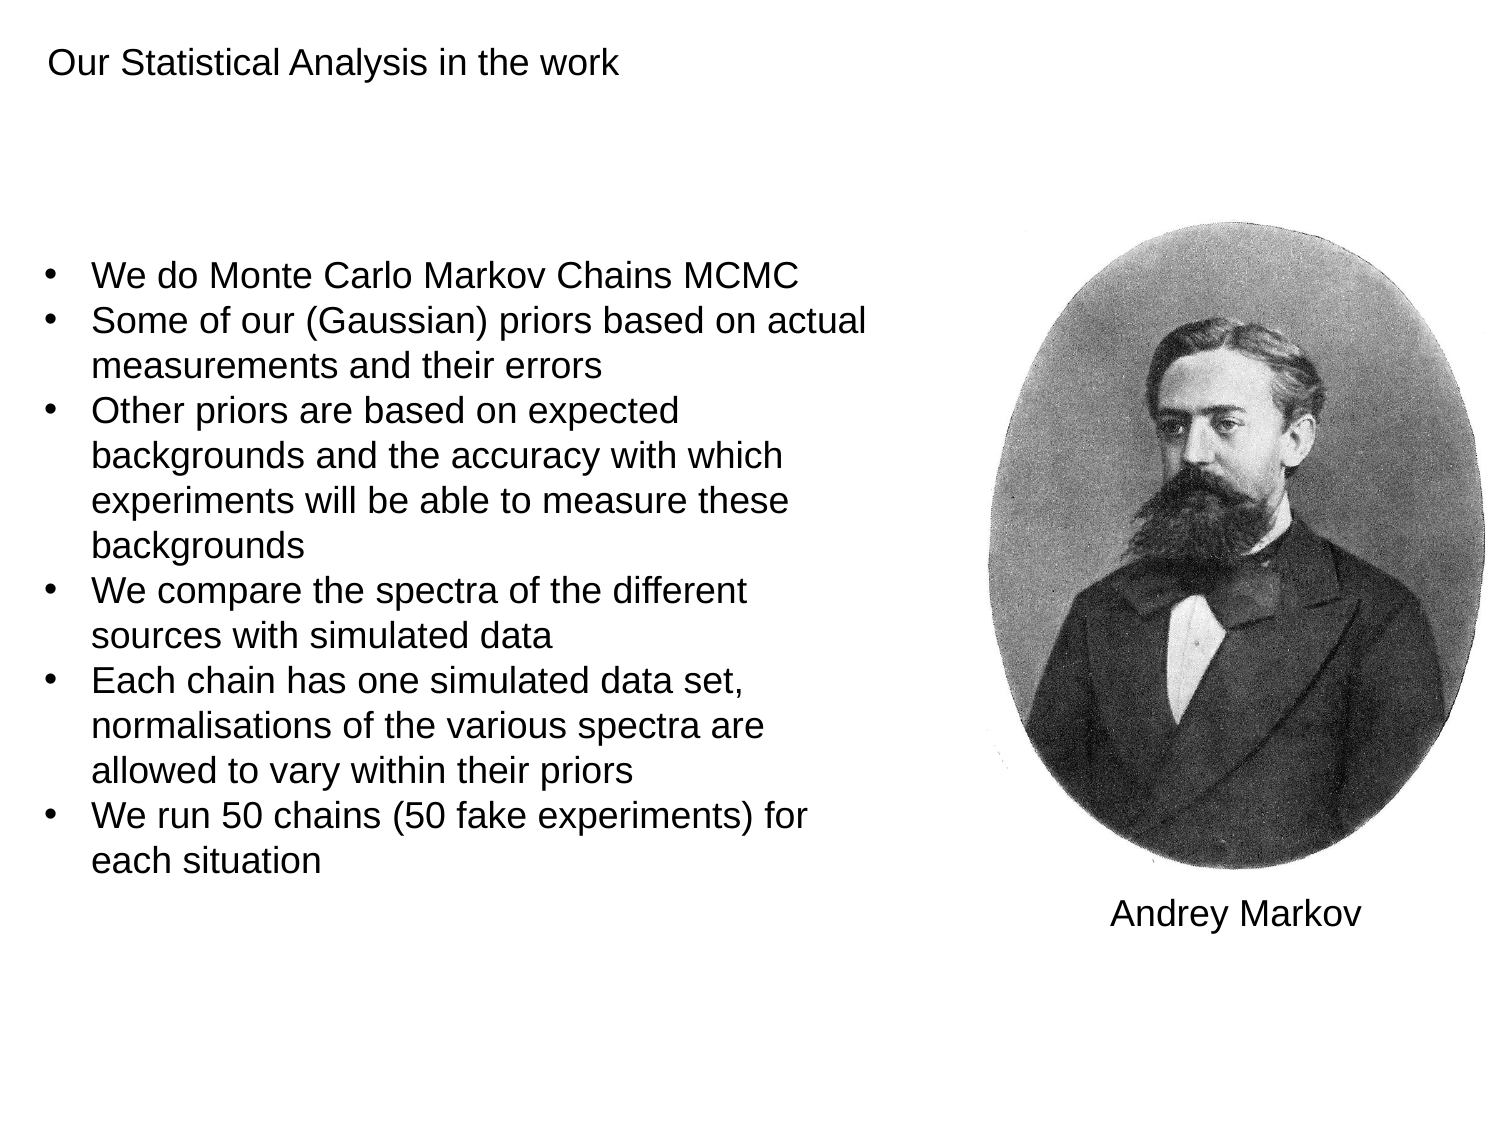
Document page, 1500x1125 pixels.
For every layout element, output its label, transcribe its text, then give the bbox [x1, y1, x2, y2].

text_box Our Statistical Analysis in the work [32, 30, 635, 91]
picture [985, 219, 1487, 870]
text_box We do Monte Carlo Markov Chains MCMC Some of our (Gaussian) priors based on actual measurements and their errors Other priors are based on expected backgrounds and the accuracy with which experiments will be able to measure these backgrounds We compare the spectra of the different sources with simulated data Each chain has one simulated data set, normalisations of the various spectra are allowed to vary within their priors We run 50 chains (50 fake experiments) for each situation [29, 243, 904, 889]
text_box Andrey Markov [1095, 881, 1377, 942]
